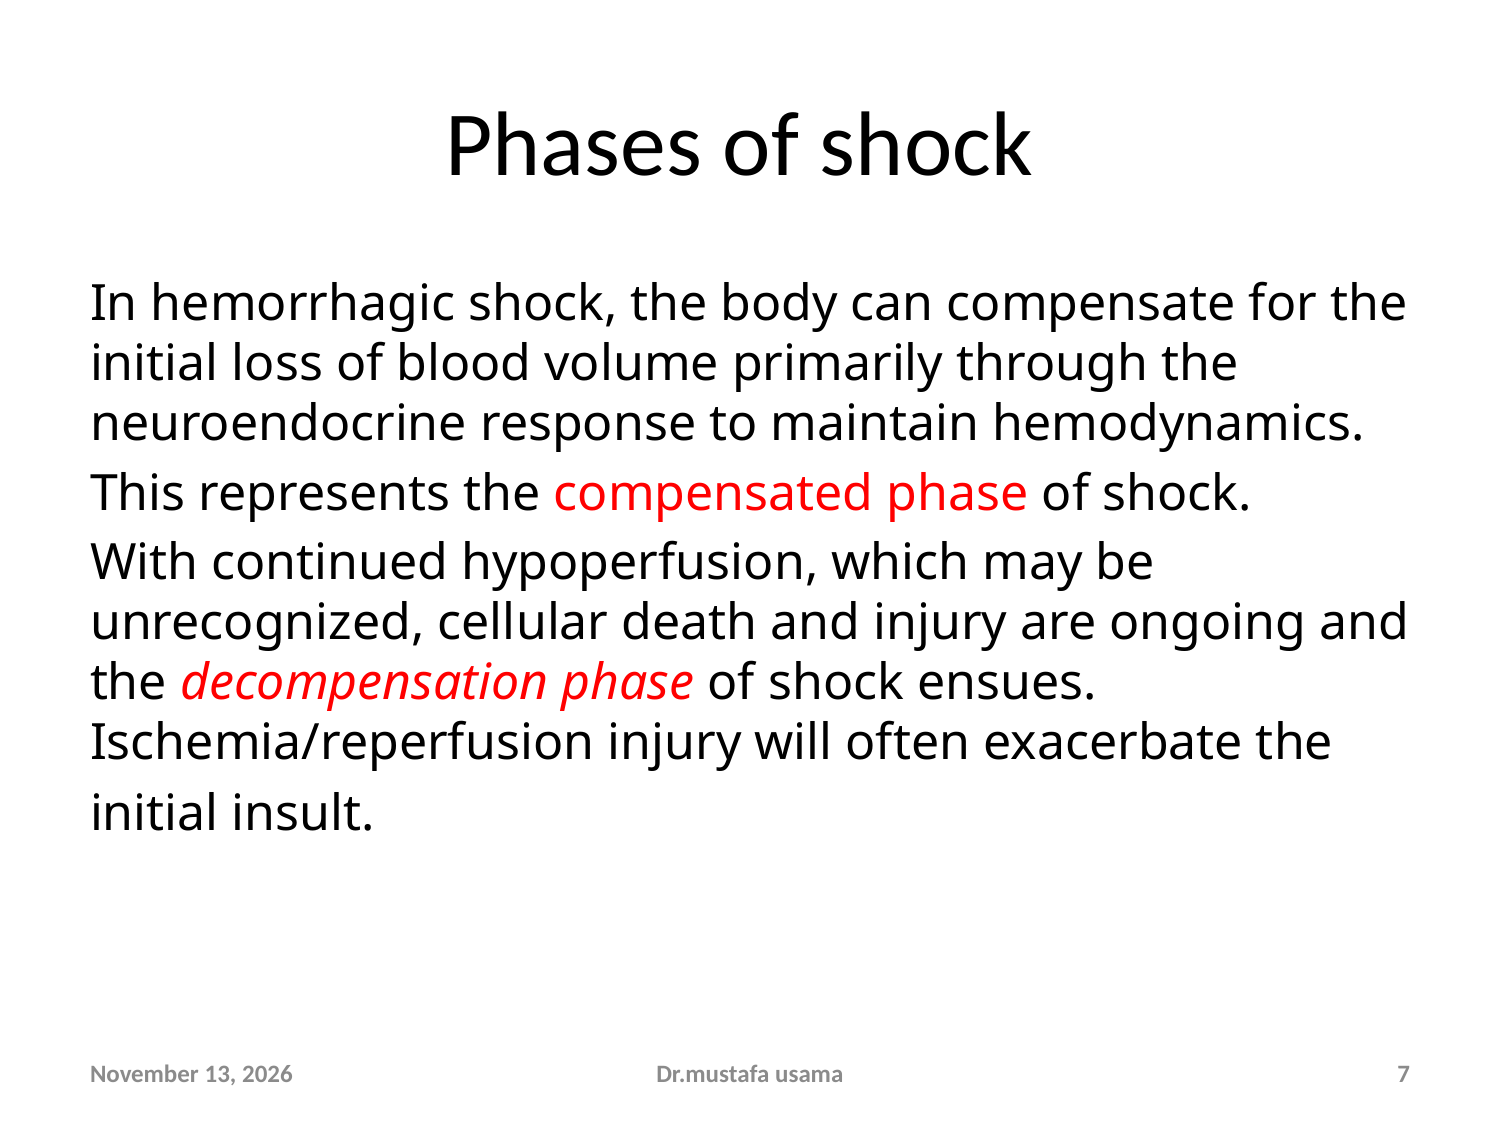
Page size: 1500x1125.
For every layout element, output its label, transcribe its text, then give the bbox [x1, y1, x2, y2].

footer Dr.mustafa usama [512, 1042, 988, 1103]
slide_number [75, 1042, 425, 1103]
list In hemorrhagic shock, the body can compensate for the initial loss of blood volume primarily through the neuroendocrine response to maintain hemodynamics. This represents the compensated phase of shock. With continued hypoperfusion, which may be unrecognized, cellular death and injury are ongoing and the decompensation phase of shock ensues. Ischemia/reperfusion injury will often exacerbate the initial insult. [75, 262, 1425, 1005]
slide_number 7 [1074, 1042, 1425, 1103]
title Phases of shock [75, 45, 1425, 233]
